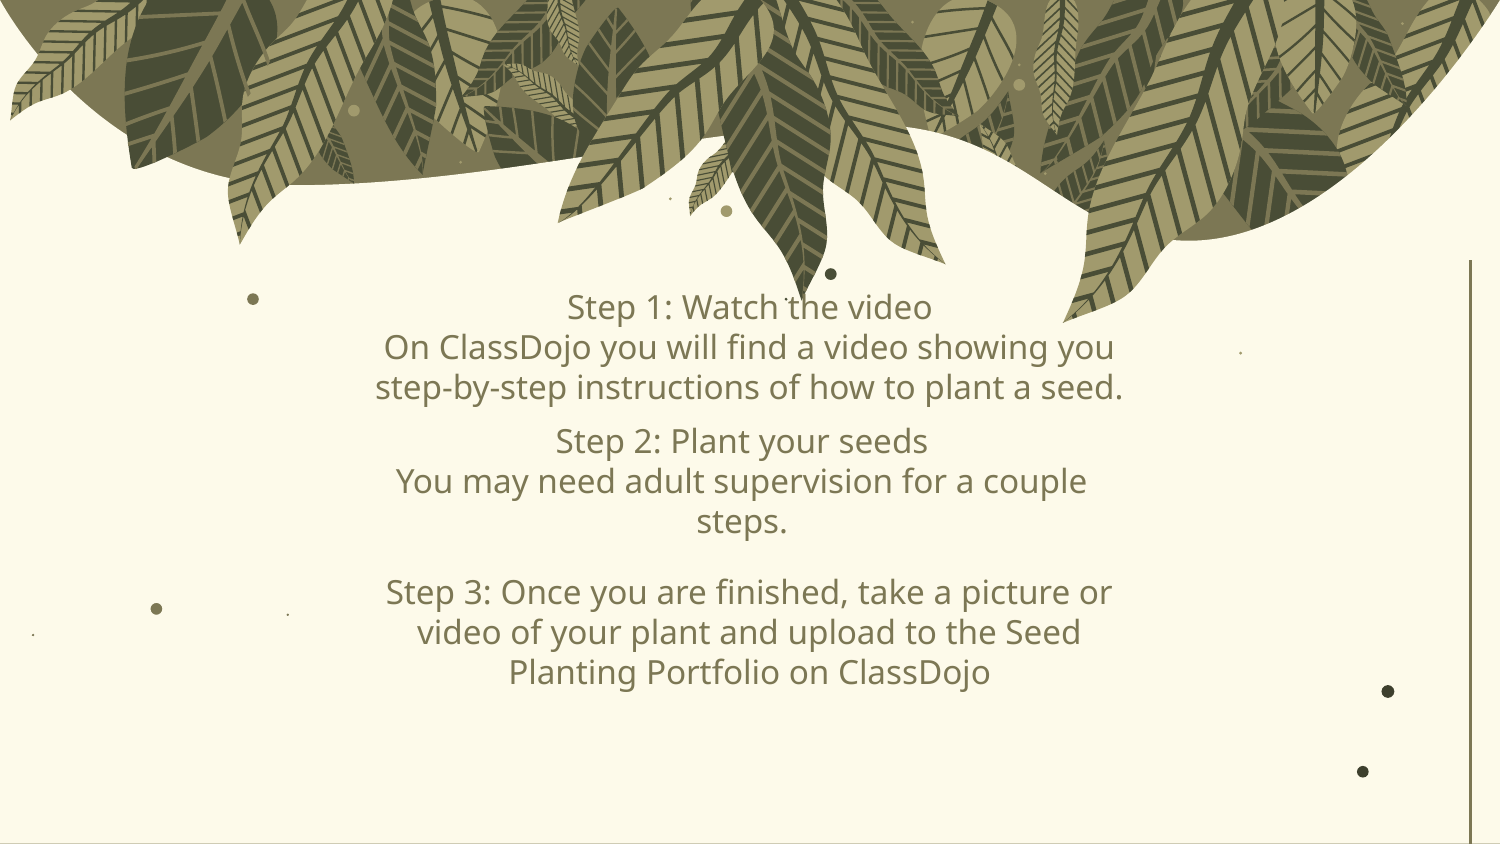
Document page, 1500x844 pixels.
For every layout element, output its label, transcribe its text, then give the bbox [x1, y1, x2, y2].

title Step 1: Watch the video On ClassDojo you will find a video showing you step-by-step instructions of how to plant a seed. [359, 280, 1141, 421]
title Step 3: Once you are finished, take a picture or video of your plant and upload to the Seed Planting Portfolio on ClassDojo [359, 611, 1141, 706]
title Step 2: Plant your seeds You may need adult supervision for a couple steps. [365, 459, 1119, 555]
